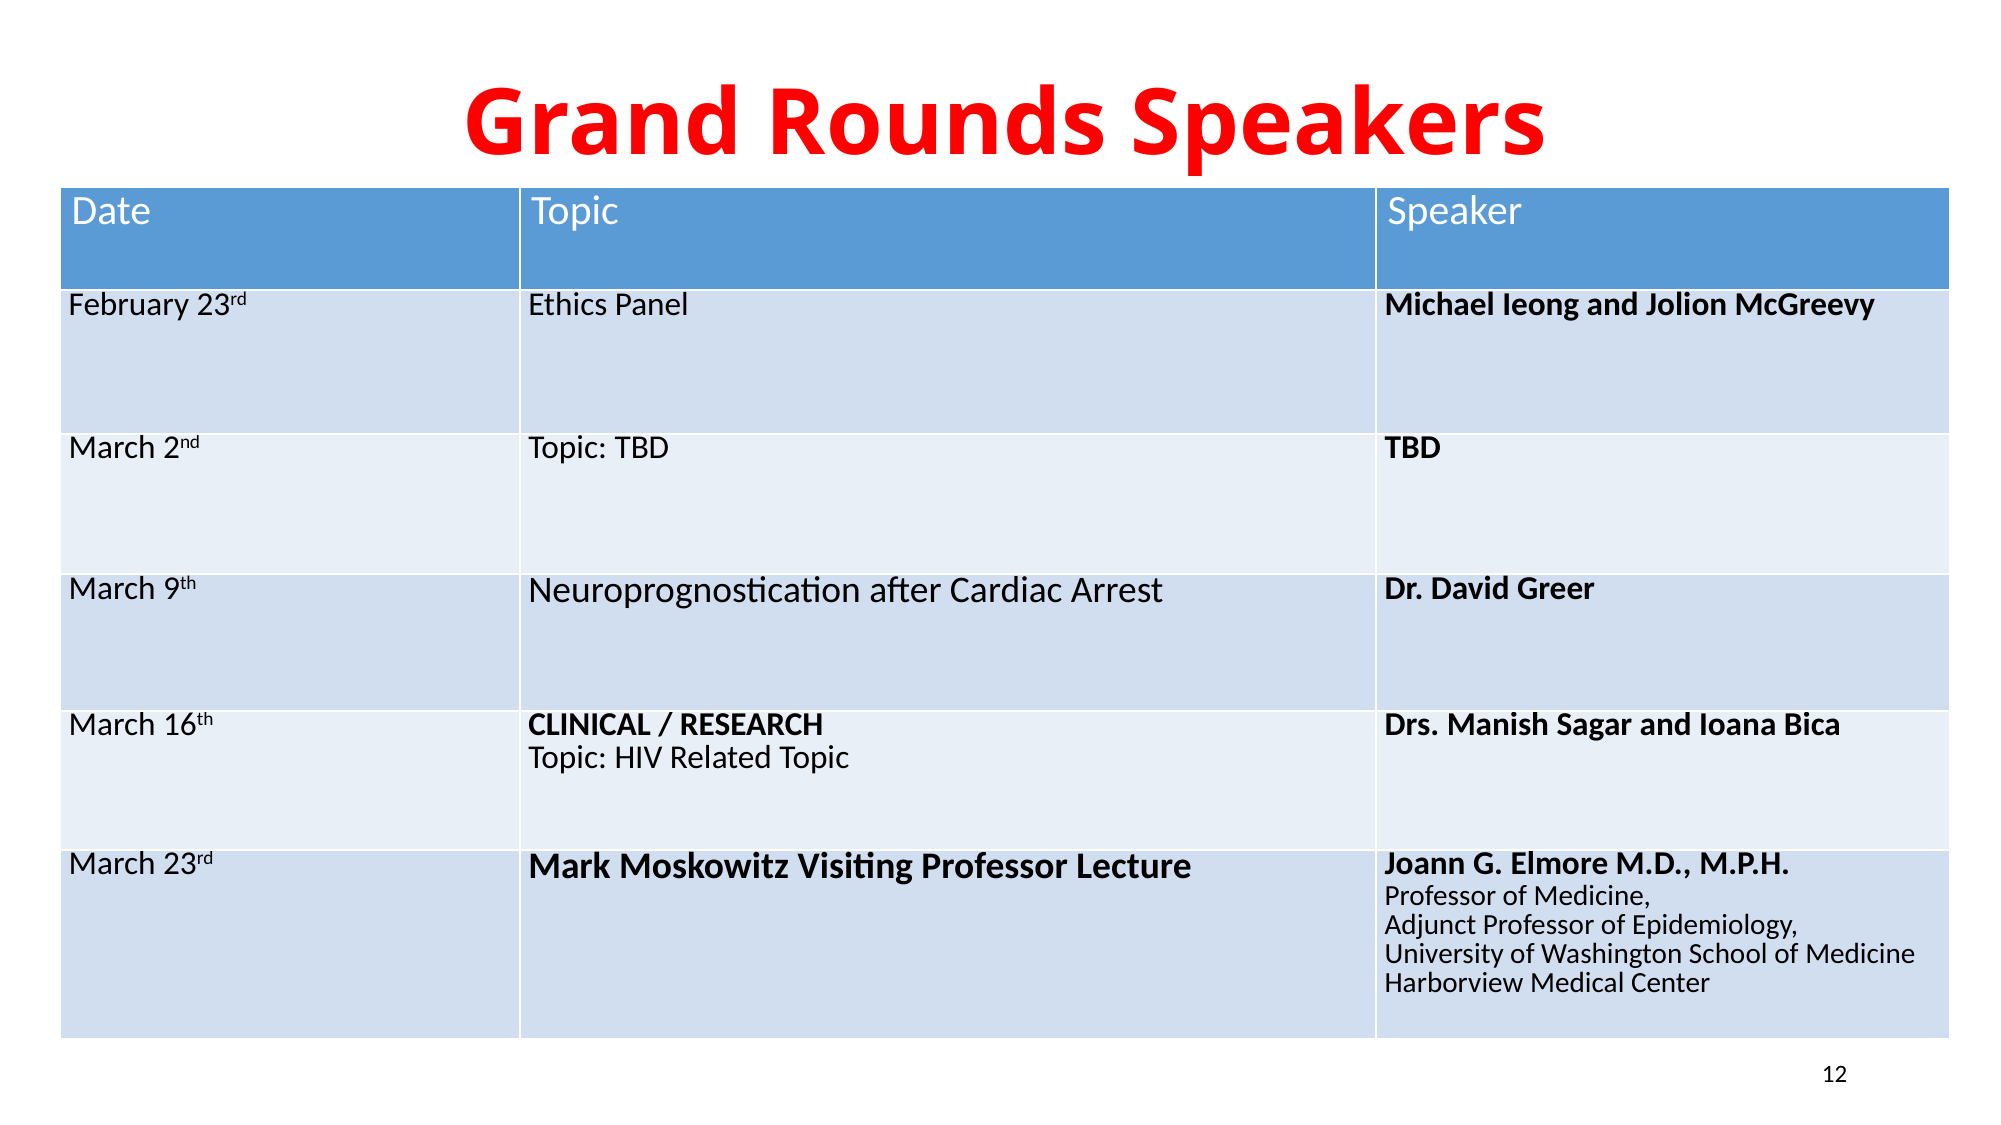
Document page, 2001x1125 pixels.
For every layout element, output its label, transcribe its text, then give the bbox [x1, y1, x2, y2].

table_cell March 2nd [61, 435, 519, 573]
table_cell Dr. David Greer [1377, 575, 1949, 710]
slide_number 12 [1412, 1042, 1863, 1103]
table_cell February 23rd [61, 291, 519, 433]
table_cell Ethics Panel [521, 291, 1375, 433]
table_cell TBD [1377, 435, 1949, 573]
table_cell Joann G. Elmore M.D., M.P.H. Professor of Medicine, Adjunct Professor of Epidemiology, University of Washington School of Medicine Harborview Medical Center [1377, 851, 1949, 1038]
table_cell Drs. Manish Sagar and Ioana Bica [1377, 712, 1949, 849]
table_header Topic [521, 188, 1375, 289]
table_cell Mark Moskowitz Visiting Professor Lecture [521, 851, 1375, 1038]
table_header Date [61, 188, 519, 289]
table_cell CLINICAL / RESEARCH Topic: HIV Related Topic [521, 712, 1375, 849]
title Grand Rounds Speakers [142, 15, 1868, 186]
table_header Speaker [1377, 188, 1949, 289]
table_cell March 16th [61, 712, 519, 849]
table_cell March 23rd [61, 851, 519, 1038]
table_cell March 9th [61, 575, 519, 710]
table_cell Topic: TBD [521, 435, 1375, 573]
table_cell Michael Ieong and Jolion McGreevy [1377, 291, 1949, 433]
table_cell Neuroprognostication after Cardiac Arrest [521, 575, 1375, 710]
